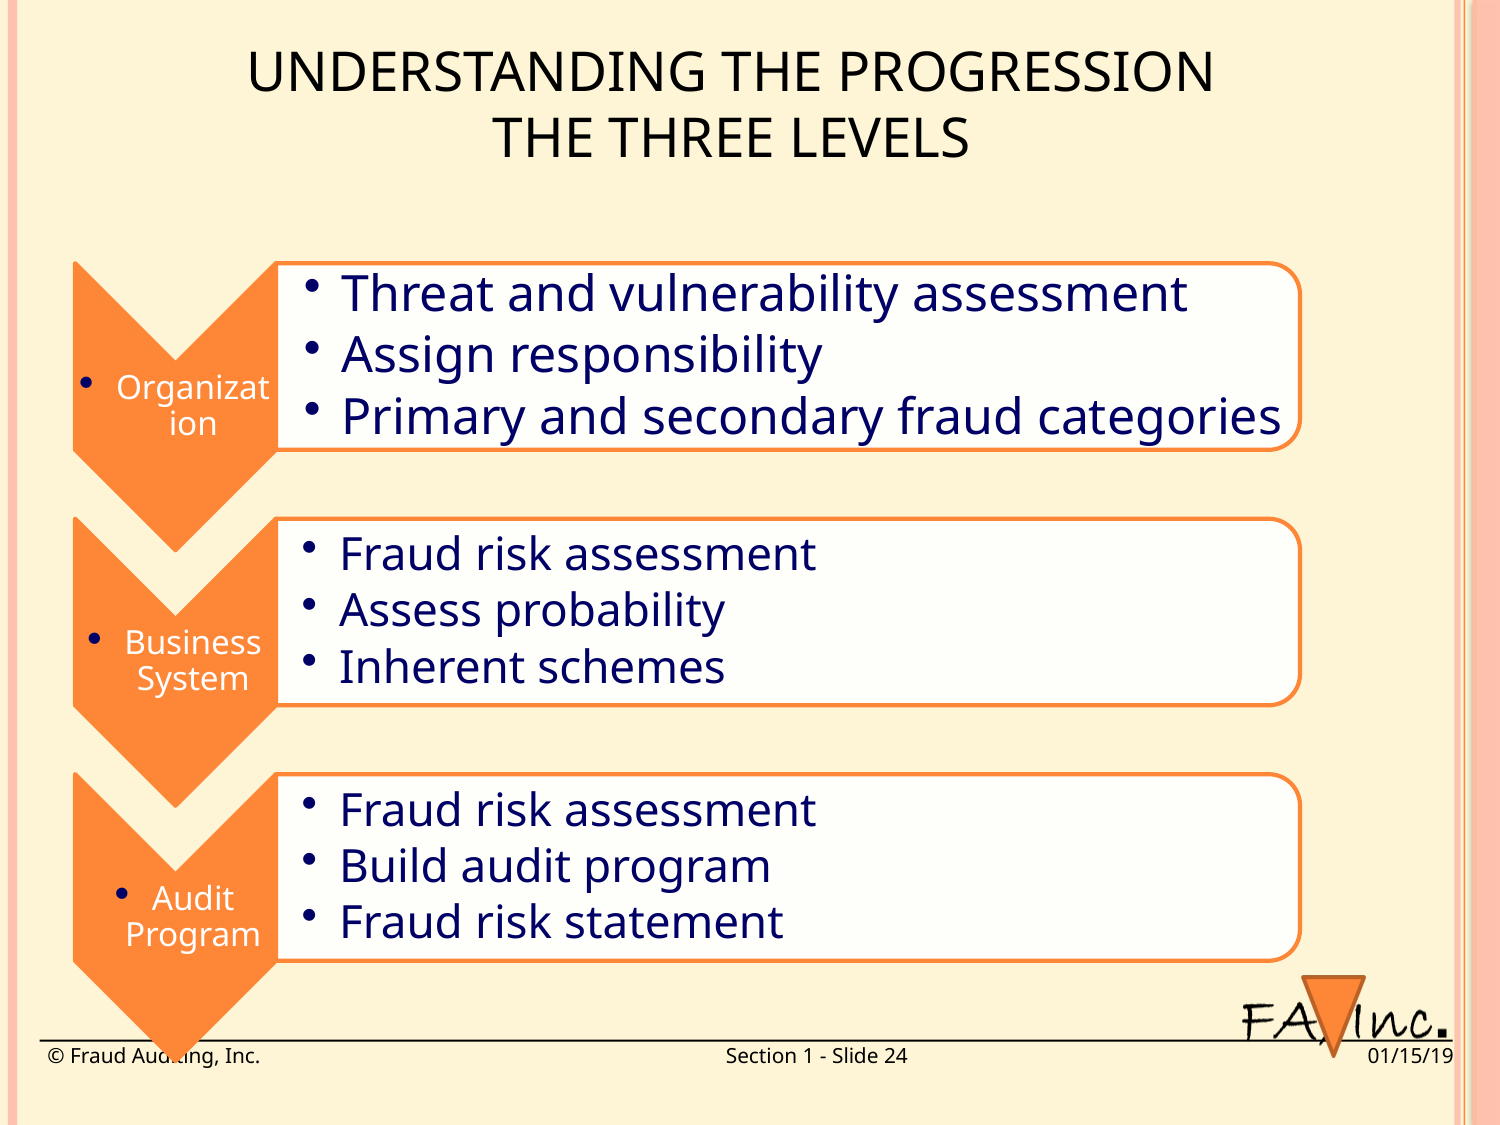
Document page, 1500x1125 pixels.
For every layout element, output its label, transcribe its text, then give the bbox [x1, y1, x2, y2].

picture [1201, 955, 1489, 1100]
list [74, 262, 1301, 1063]
title UNDERSTANDING THE PROGRESSION THE THREE LEVELS [54, 28, 1411, 176]
